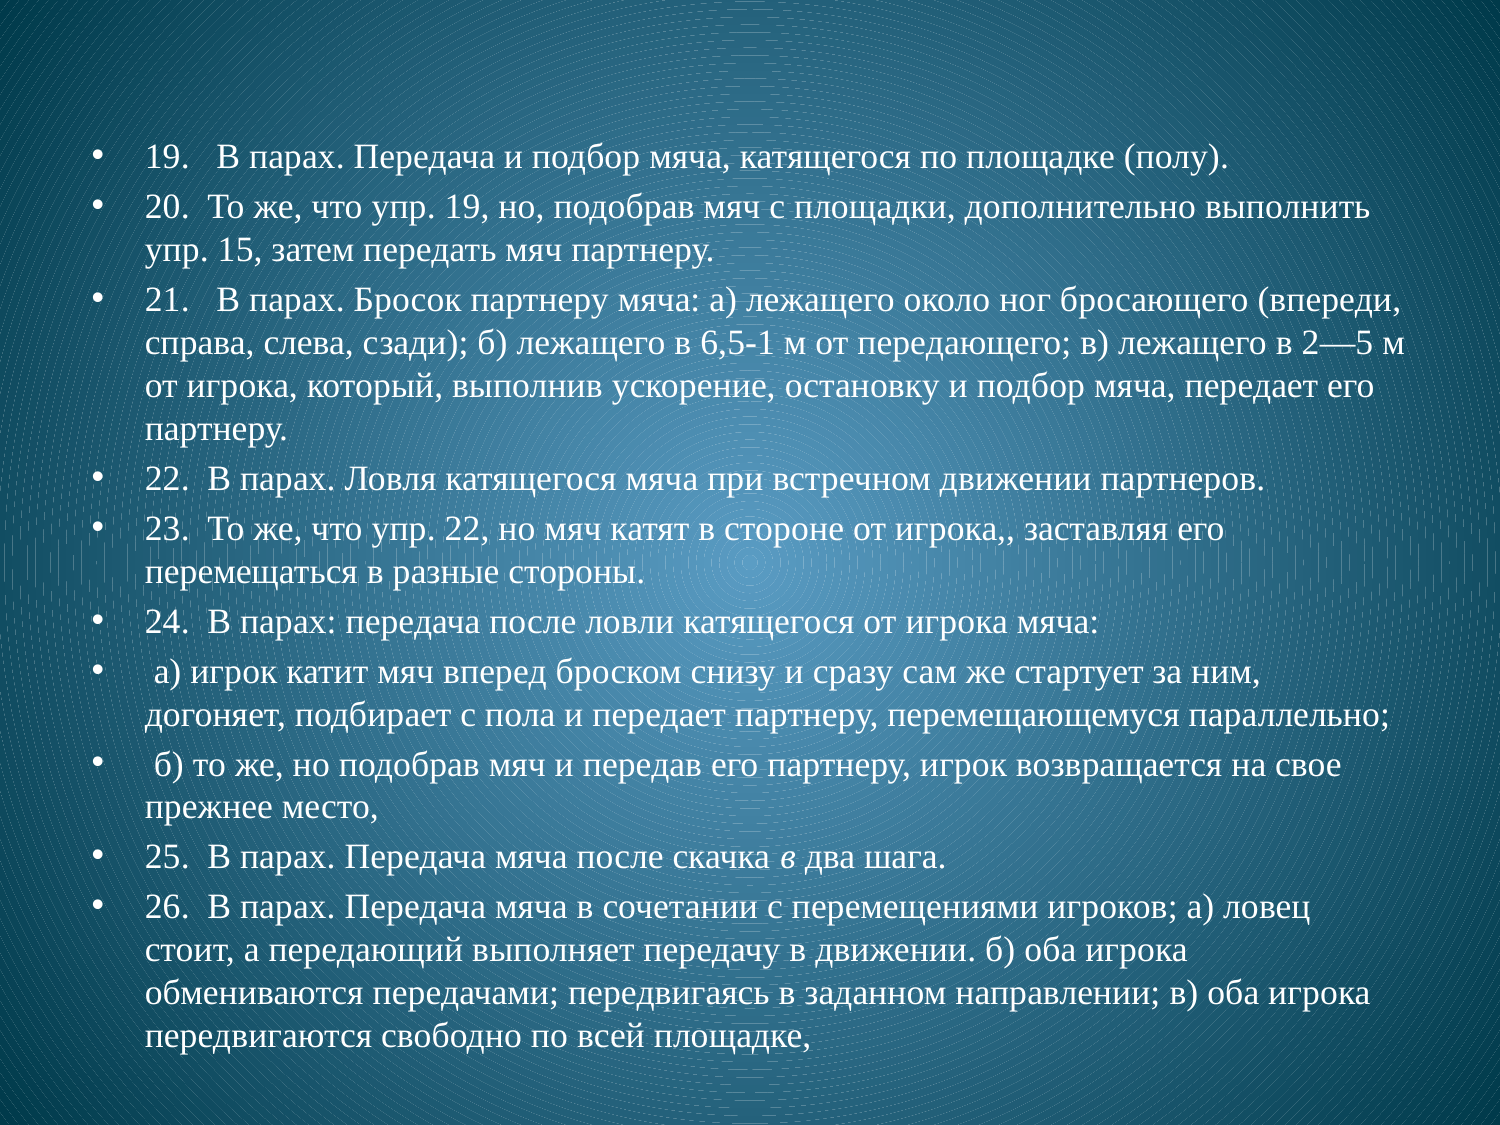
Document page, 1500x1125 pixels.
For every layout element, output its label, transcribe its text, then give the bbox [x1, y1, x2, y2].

list 19. В парах. Передача и подбор мяча, катящегося по площадке (полу). 20. То же, что упр. 19, но, подобрав мяч с площадки, дополнительно выполнить упр. 15, затем передать мяч партнеру. 21. В парах. Бросок партнеру мяча: а) лежащего около ног бросающего (впереди, справа, слева, сзади); б) лежащего в 6,5-1 м от передающего; в) лежащего в 2—5 м от игрока, который, выполнив ускорение, остановку и подбор мяча, передает его партнеру. 22. В парах. Ловля катящегося мяча при встречном движении партнеров. 23. То же, что упр. 22, но мяч катят в стороне от игрока,, заставляя его перемещаться в разные стороны. 24. В парах: передача после ловли катящегося от игрока мяча: а) игрок катит мяч вперед броском снизу и сразу сам же стартует за ним, догоняет, подбирает с пола и передает партнеру, перемещающемуся параллельно; б) то же, но подобрав мяч и передав его партнеру, игрок возвращается на свое прежнее место, 25. В парах. Передача мяча после скачка в два шага. 26. В парах. Передача мяча в сочетании с перемещениями игроков; а) ловец стоит, а передающий выполняет передачу в движении. б) оба игрока обмениваются передачами; передвигаясь в заданном направлении; в) оба игрока передвигаются свободно по всей площадке, [76, 125, 1425, 1083]
